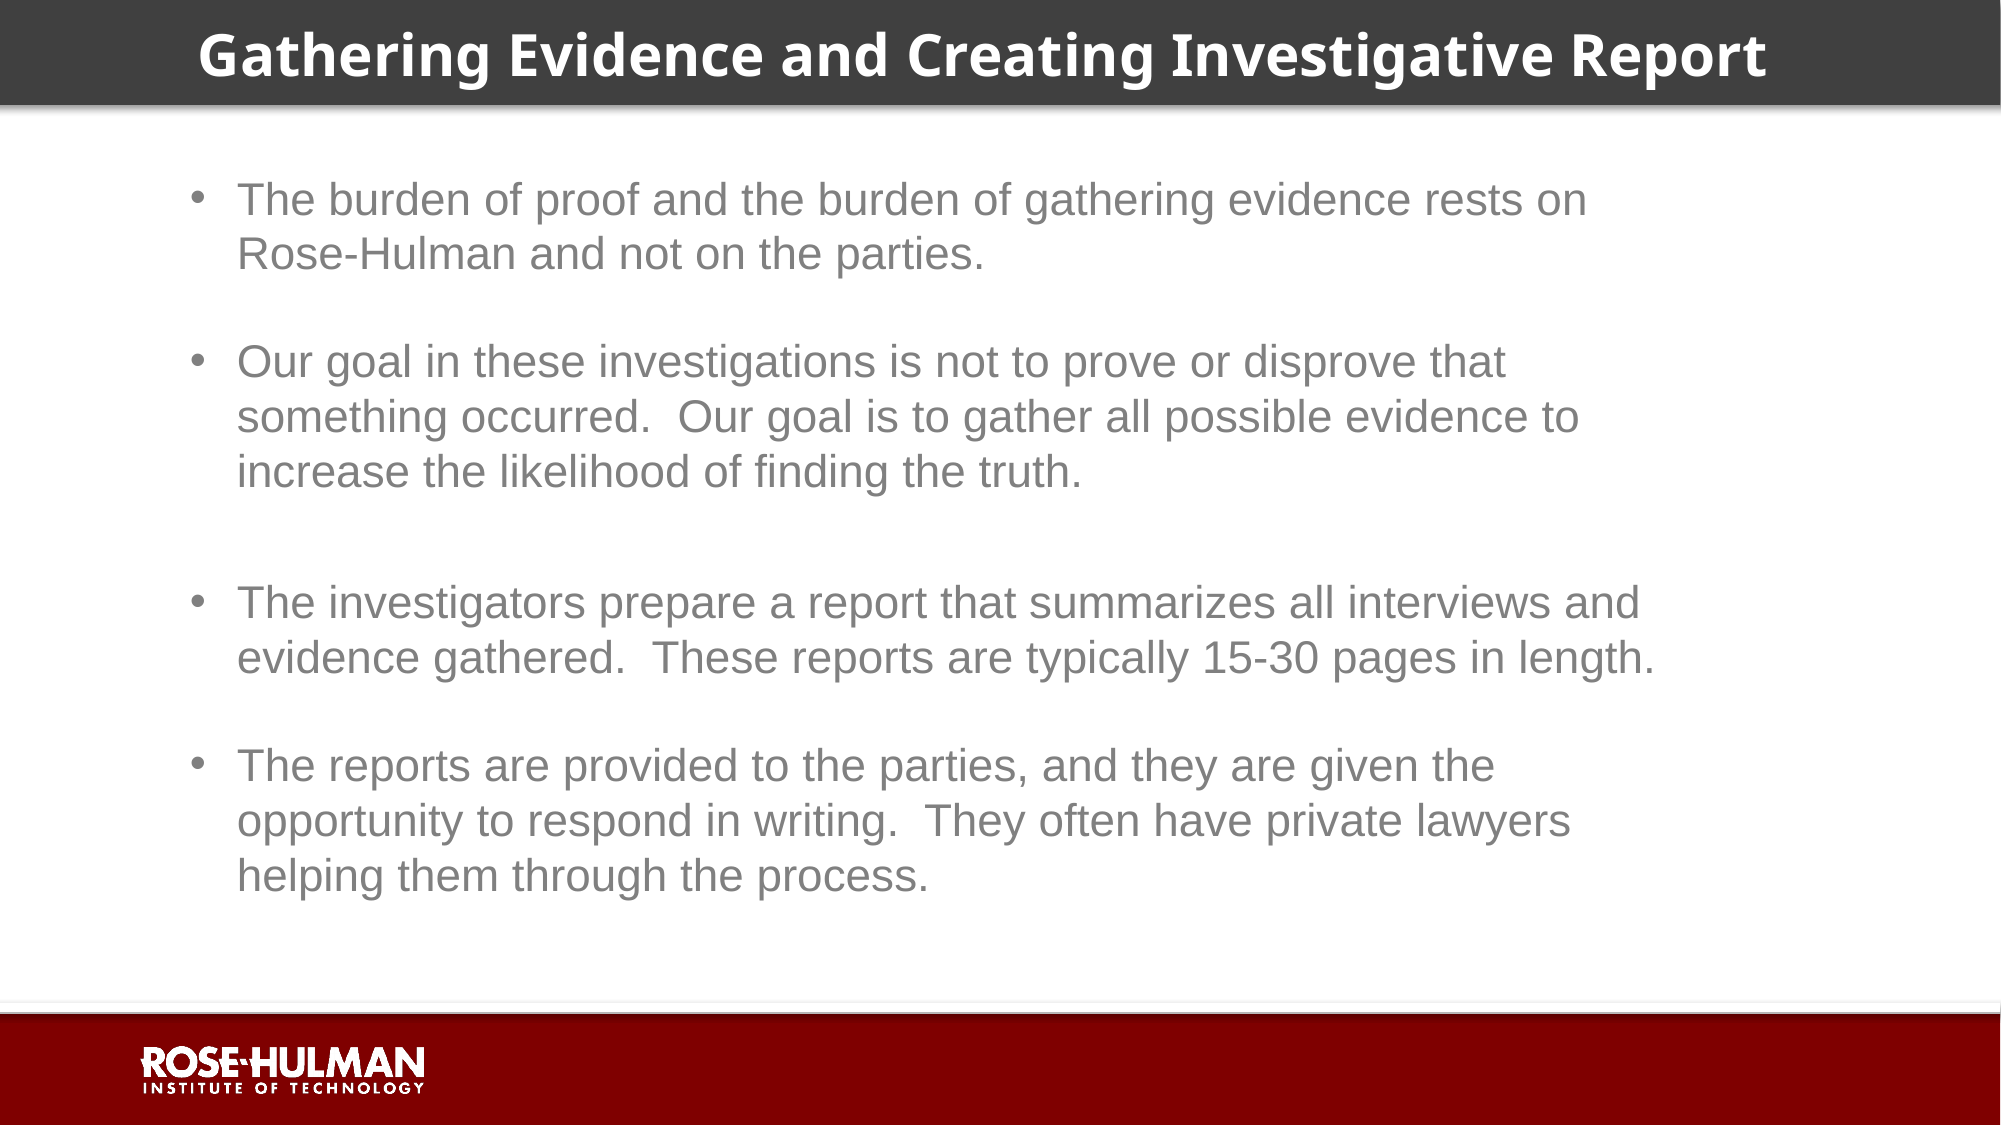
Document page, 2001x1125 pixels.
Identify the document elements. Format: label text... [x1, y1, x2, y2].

list The burden of proof and the burden of gathering evidence rests on Rose-Hulman and not on the parties. Our goal in these investigations is not to prove or disprove that something occurred. Our goal is to gather all possible evidence to increase the likelihood of finding the truth. The investigators prepare a report that summarizes all interviews and evidence gathered. These reports are typically 15-30 pages in length. The reports are provided to the parties, and they are given the opportunity to respond in writing. They often have private lawyers helping them through the process. [99, 161, 1726, 980]
title Gathering Evidence and Creating Investigative Report [82, 0, 1883, 123]
picture [0, 1014, 2001, 1125]
